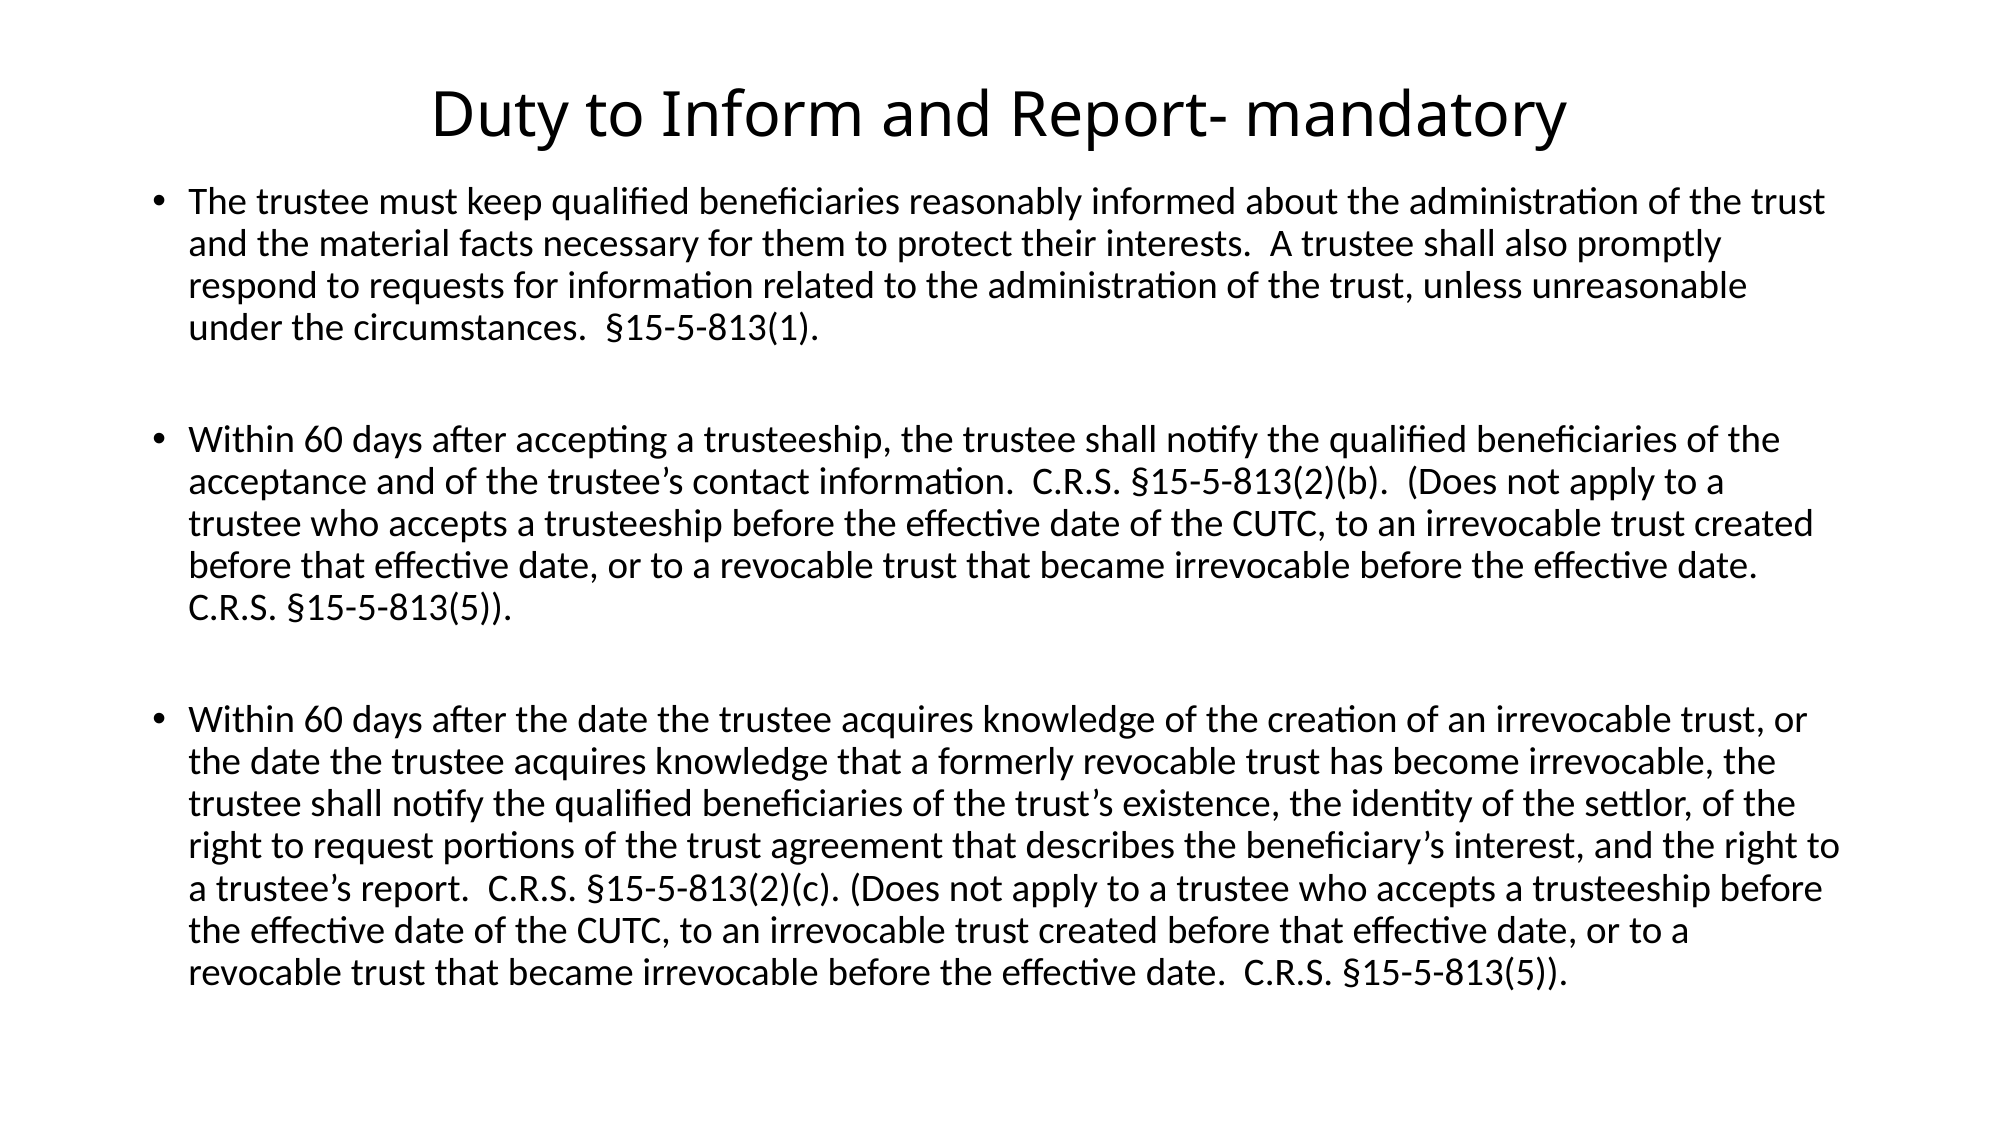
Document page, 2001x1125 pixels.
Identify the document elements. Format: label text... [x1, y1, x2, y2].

title Duty to Inform and Report- mandatory [137, 59, 1863, 173]
list The trustee must keep qualified beneficiaries reasonably informed about the administration of the trust and the material facts necessary for them to protect their interests. A trustee shall also promptly respond to requests for information related to the administration of the trust, unless unreasonable under the circumstances. §15-5-813(1). Within 60 days after accepting a trusteeship, the trustee shall notify the qualified beneficiaries of the acceptance and of the trustee’s contact information. C.R.S. §15-5-813(2)(b). (Does not apply to a trustee who accepts a trusteeship before the effective date of the CUTC, to an irrevocable trust created before that effective date, or to a revocable trust that became irrevocable before the effective date. C.R.S. §15-5-813(5)). Within 60 days after the date the trustee acquires knowledge of the creation of an irrevocable trust, or the date the trustee acquires knowledge that a formerly revocable trust has become irrevocable, the trustee shall notify the qualified beneficiaries of the trust’s existence, the identity of the settlor, of the right to request portions of the trust agreement that describes the beneficiary’s interest, and the right to a trustee’s report. C.R.S. §15-5-813(2)(c). (Does not apply to a trustee who accepts a trusteeship before the effective date of the CUTC, to an irrevocable trust created before that effective date, or to a revocable trust that became irrevocable before the effective date. C.R.S. §15-5-813(5)). [137, 173, 1863, 1014]
